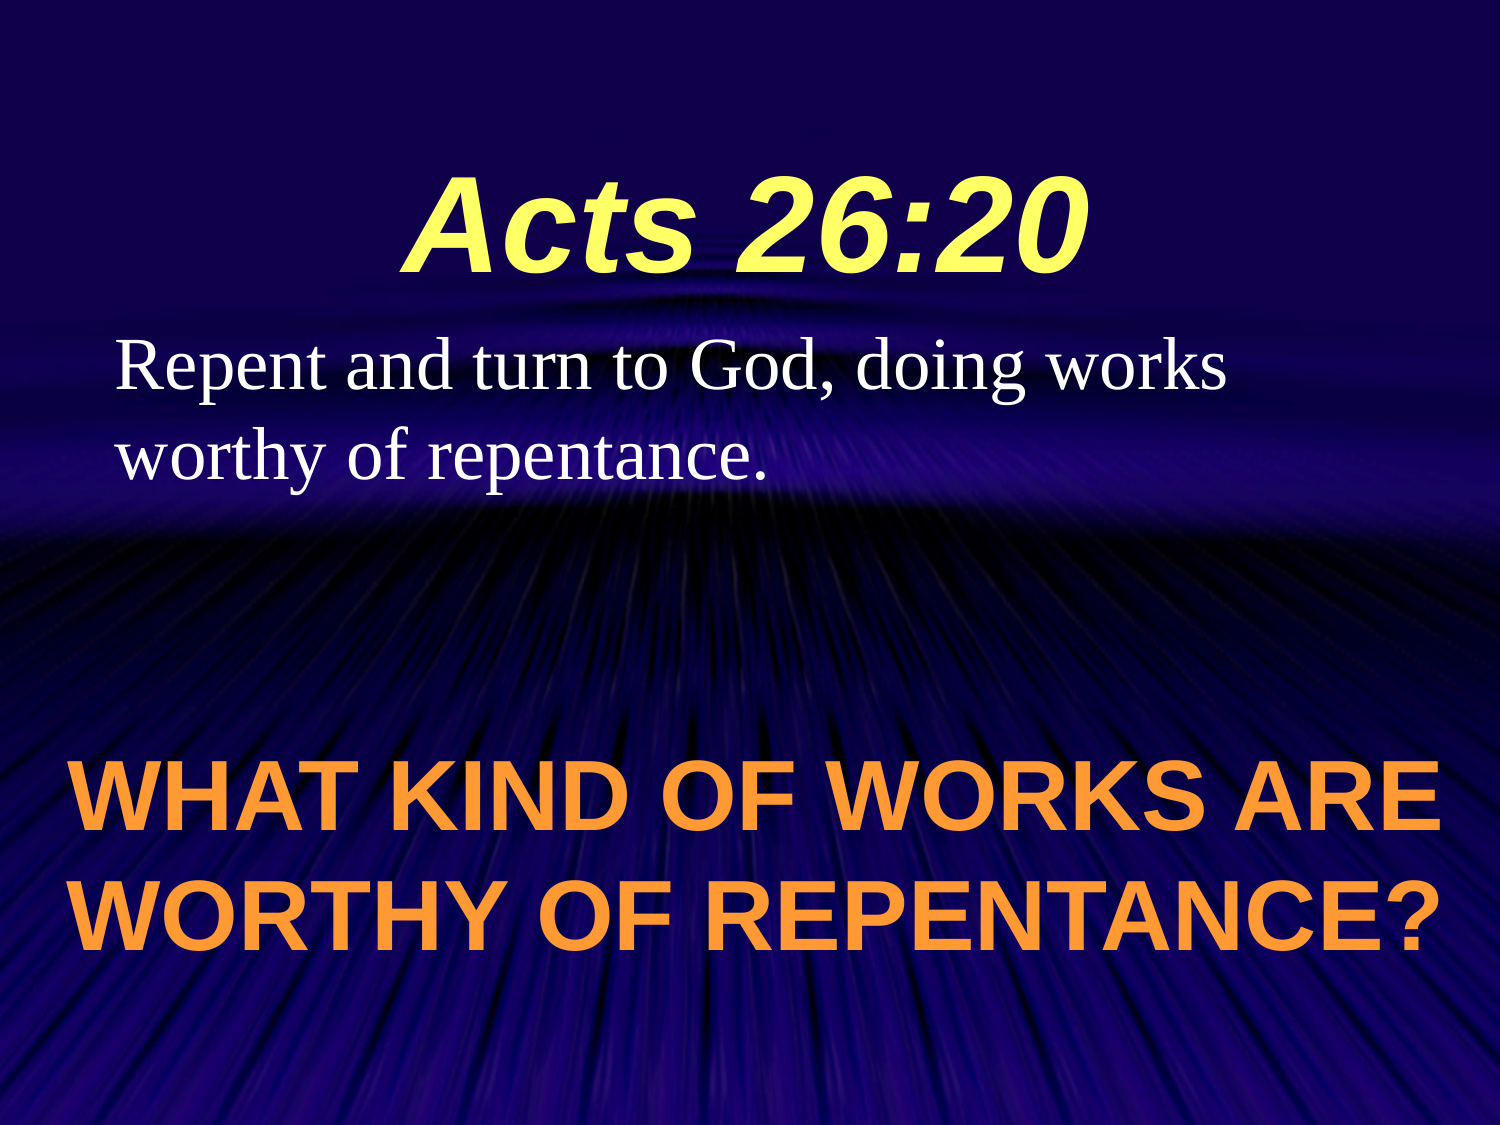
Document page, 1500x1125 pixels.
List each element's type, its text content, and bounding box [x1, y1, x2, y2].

picture [0, 0, 1500, 1125]
title What Kind Of works are worthy of repentance? [24, 722, 1488, 947]
list Acts 26:20 Repent and turn to God, doing works worthy of repentance. [99, 87, 1394, 561]
